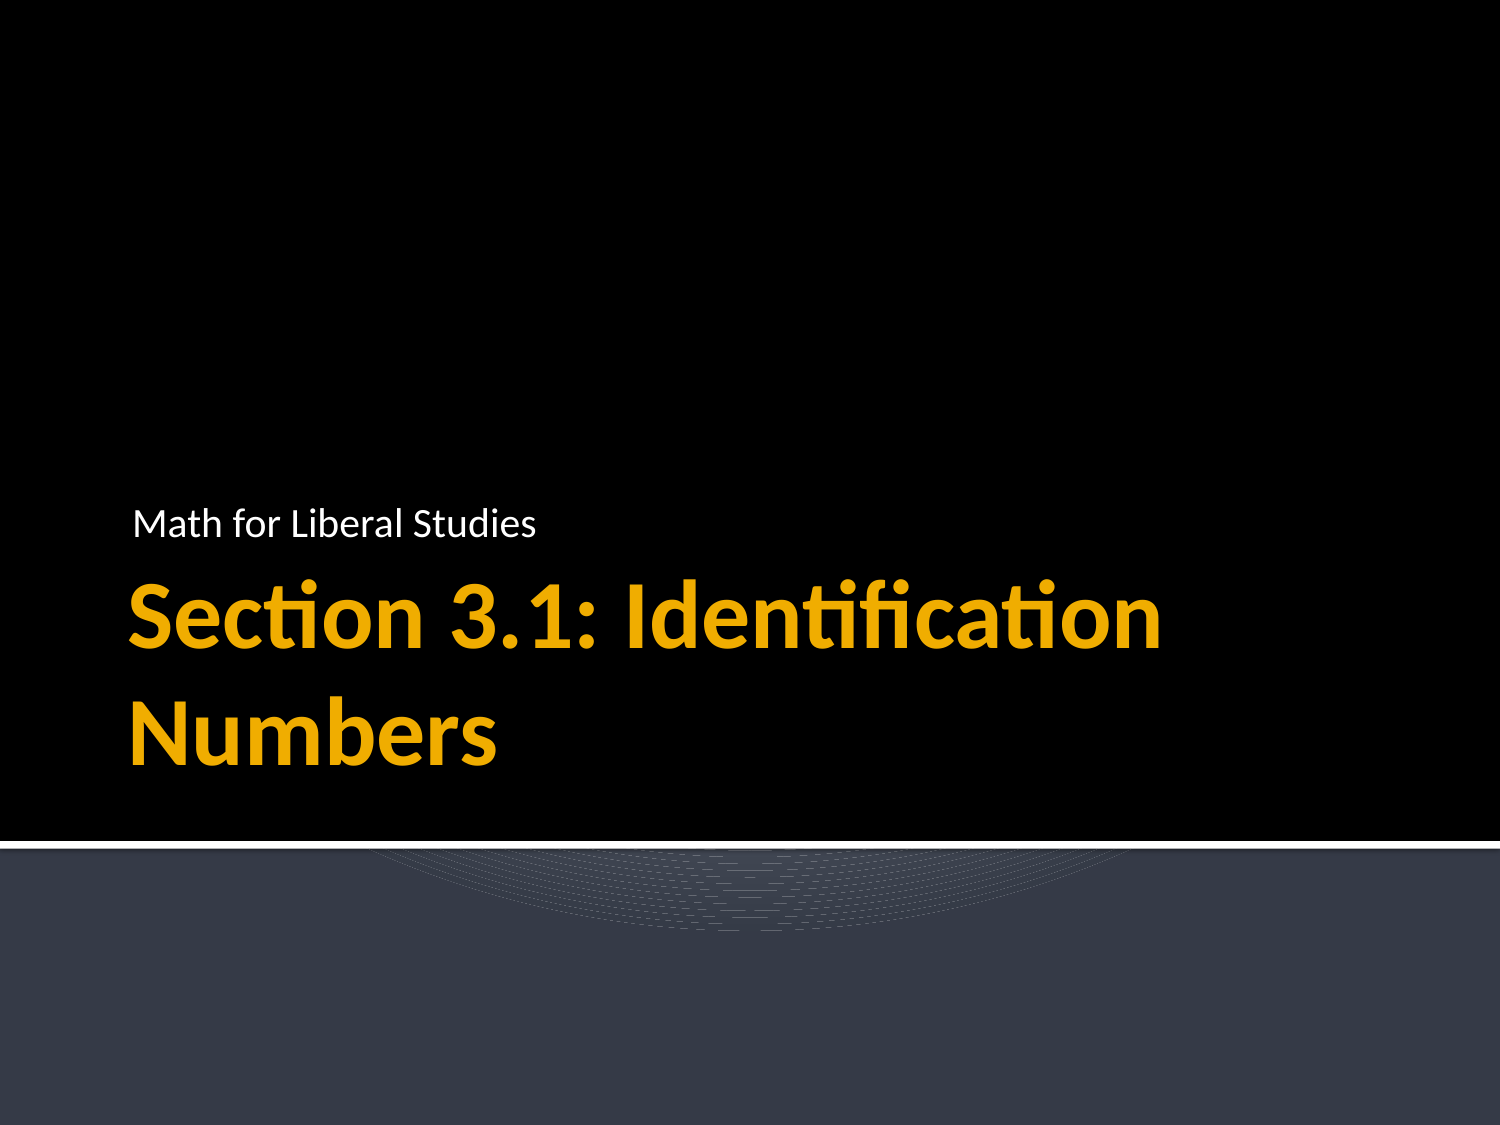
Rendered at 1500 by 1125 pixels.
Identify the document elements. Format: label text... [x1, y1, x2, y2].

title Section 3.1: Identification Numbers [112, 550, 1438, 825]
subtitle Math for Liberal Studies [112, 299, 1438, 547]
